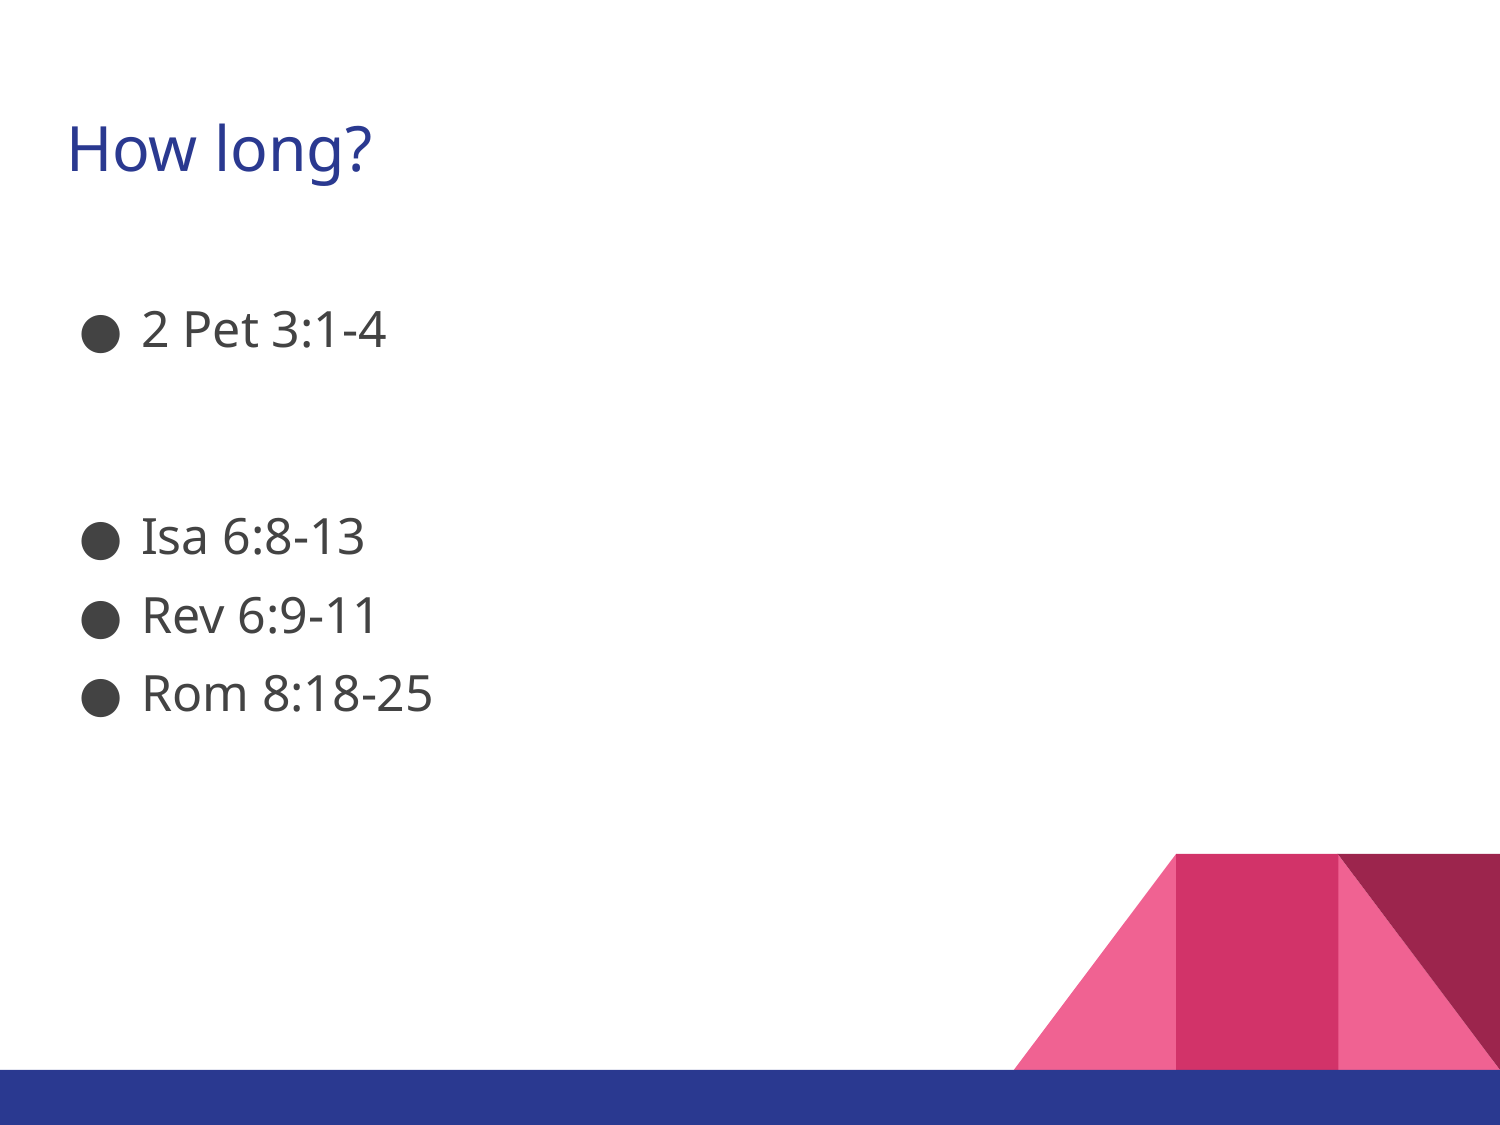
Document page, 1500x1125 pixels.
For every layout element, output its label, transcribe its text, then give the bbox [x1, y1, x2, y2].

title How long? [51, 89, 1449, 223]
list 2 Pet 3:1-4 Isa 6:8-13 Rev 6:9-11 Rom 8:18-25 [51, 268, 1449, 1000]
